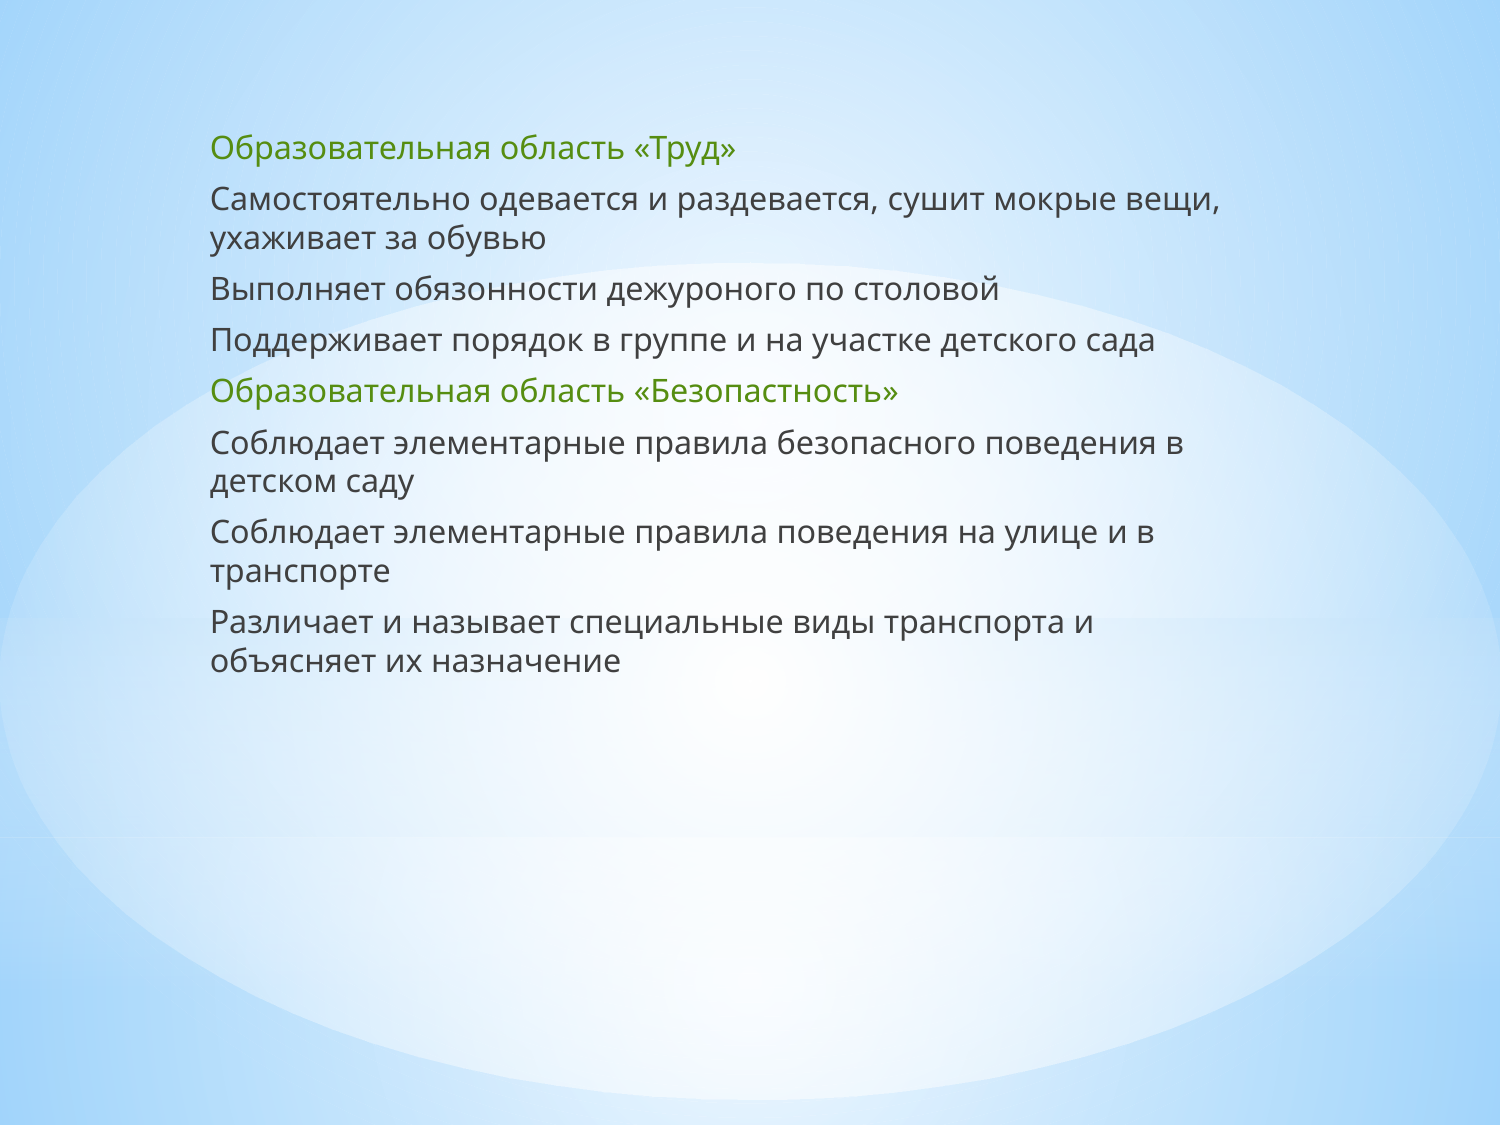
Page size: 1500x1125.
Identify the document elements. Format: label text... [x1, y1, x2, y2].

list Образовательная область «Труд» Самостоятельно одевается и раздевается, сушит мокрые вещи, ухаживает за обувью Выполняет обязонности дежуроного по столовой Поддерживает порядок в группе и на участке детского сада Образовательная область «Безопастность» Соблюдает элементарные правила безопасного поведения в детском саду Соблюдает элементарные правила поведения на улице и в транспорте Различает и называет специальные виды транспорта и объясняет их назначение [187, 120, 1238, 690]
